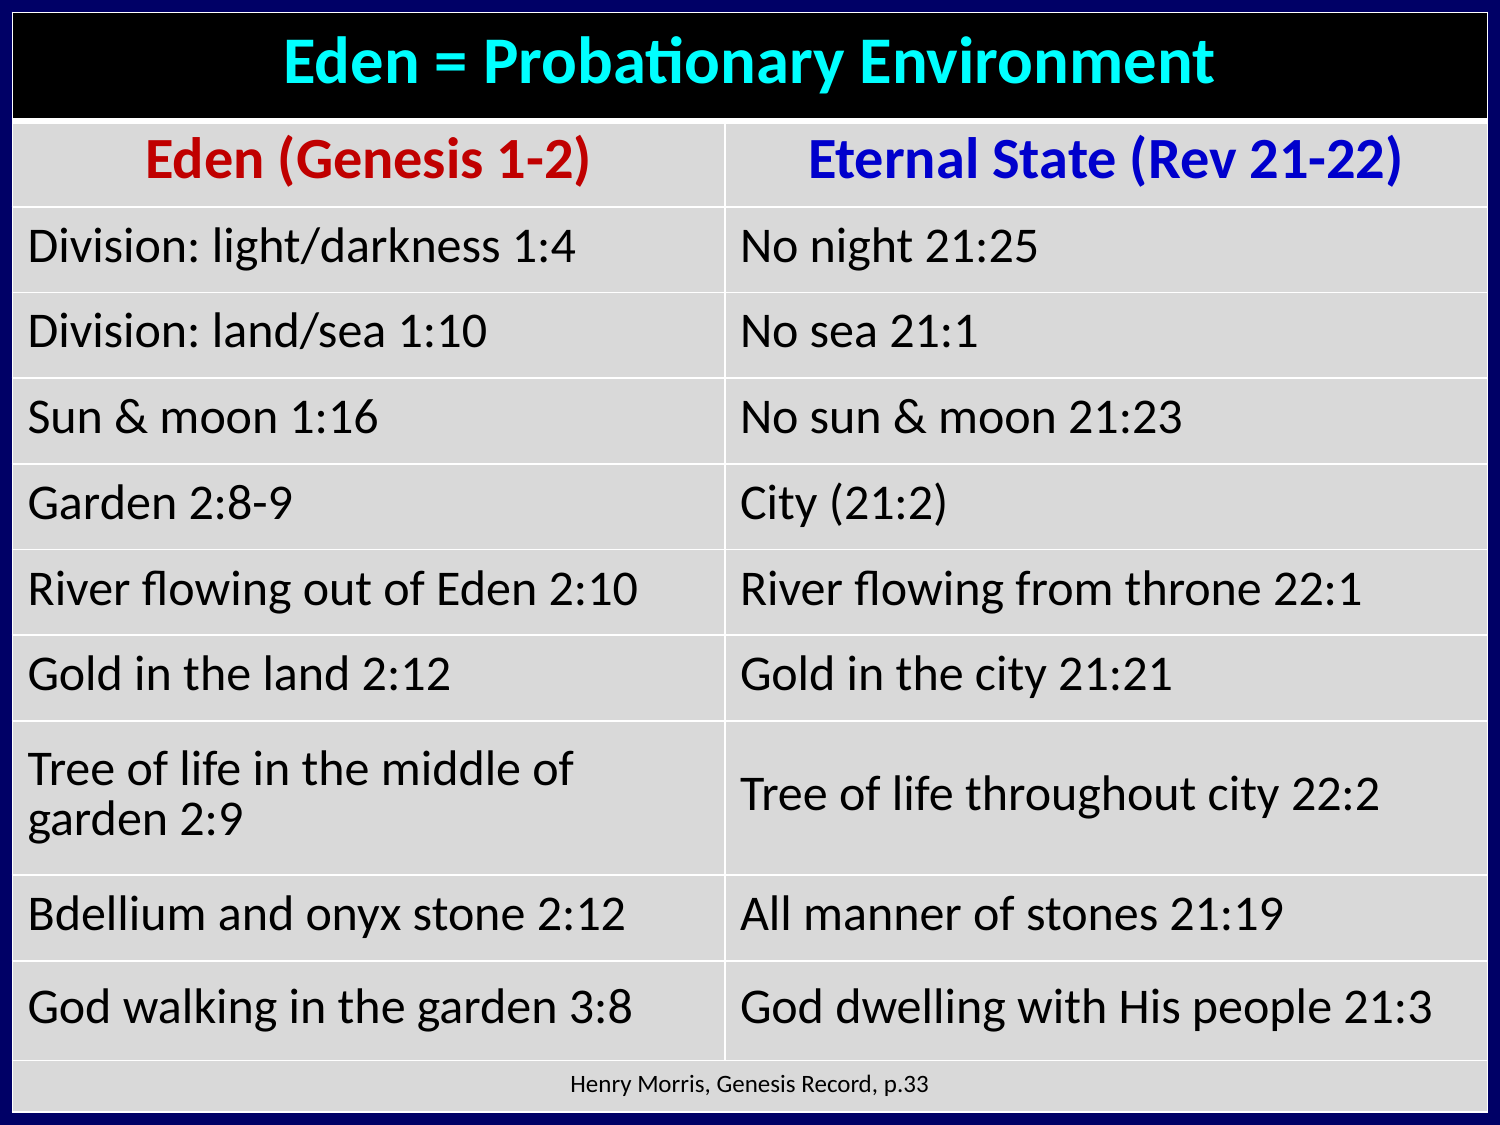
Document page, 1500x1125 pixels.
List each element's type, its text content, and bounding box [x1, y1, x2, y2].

table_cell Eternal State (Rev 21-22) [726, 124, 1487, 206]
table_cell Gold in the land 2:12 [13, 636, 724, 720]
table_cell Eden (Genesis 1-2) [13, 124, 724, 206]
table_cell City (21:2) [726, 465, 1487, 549]
table_cell River flowing out of Eden 2:10 [13, 550, 724, 634]
table_cell No night 21:25 [726, 208, 1487, 292]
table_header Eden = Probationary Environment [13, 13, 1487, 118]
table_cell No sun & moon 21:23 [726, 379, 1487, 463]
table_cell Tree of life in the middle of garden 2:9 [13, 722, 724, 874]
table_cell Tree of life throughout city 22:2 [726, 722, 1487, 874]
table_cell All manner of stones 21:19 [726, 876, 1487, 960]
table_cell River flowing from throne 22:1 [726, 550, 1487, 634]
table_cell Henry Morris, Genesis Record, p.33 [13, 1061, 1487, 1111]
table_cell Division: land/sea 1:10 [13, 293, 724, 377]
table_cell Gold in the city 21:21 [726, 636, 1487, 720]
table_cell No sea 21:1 [726, 293, 1487, 377]
table_cell God dwelling with His people 21:3 [726, 962, 1487, 1060]
table_cell God walking in the garden 3:8 [13, 962, 724, 1060]
table_cell Sun & moon 1:16 [13, 379, 724, 463]
table_cell Bdellium and onyx stone 2:12 [13, 876, 724, 960]
table_cell Division: light/darkness 1:4 [13, 208, 724, 292]
table_cell Garden 2:8-9 [13, 465, 724, 549]
